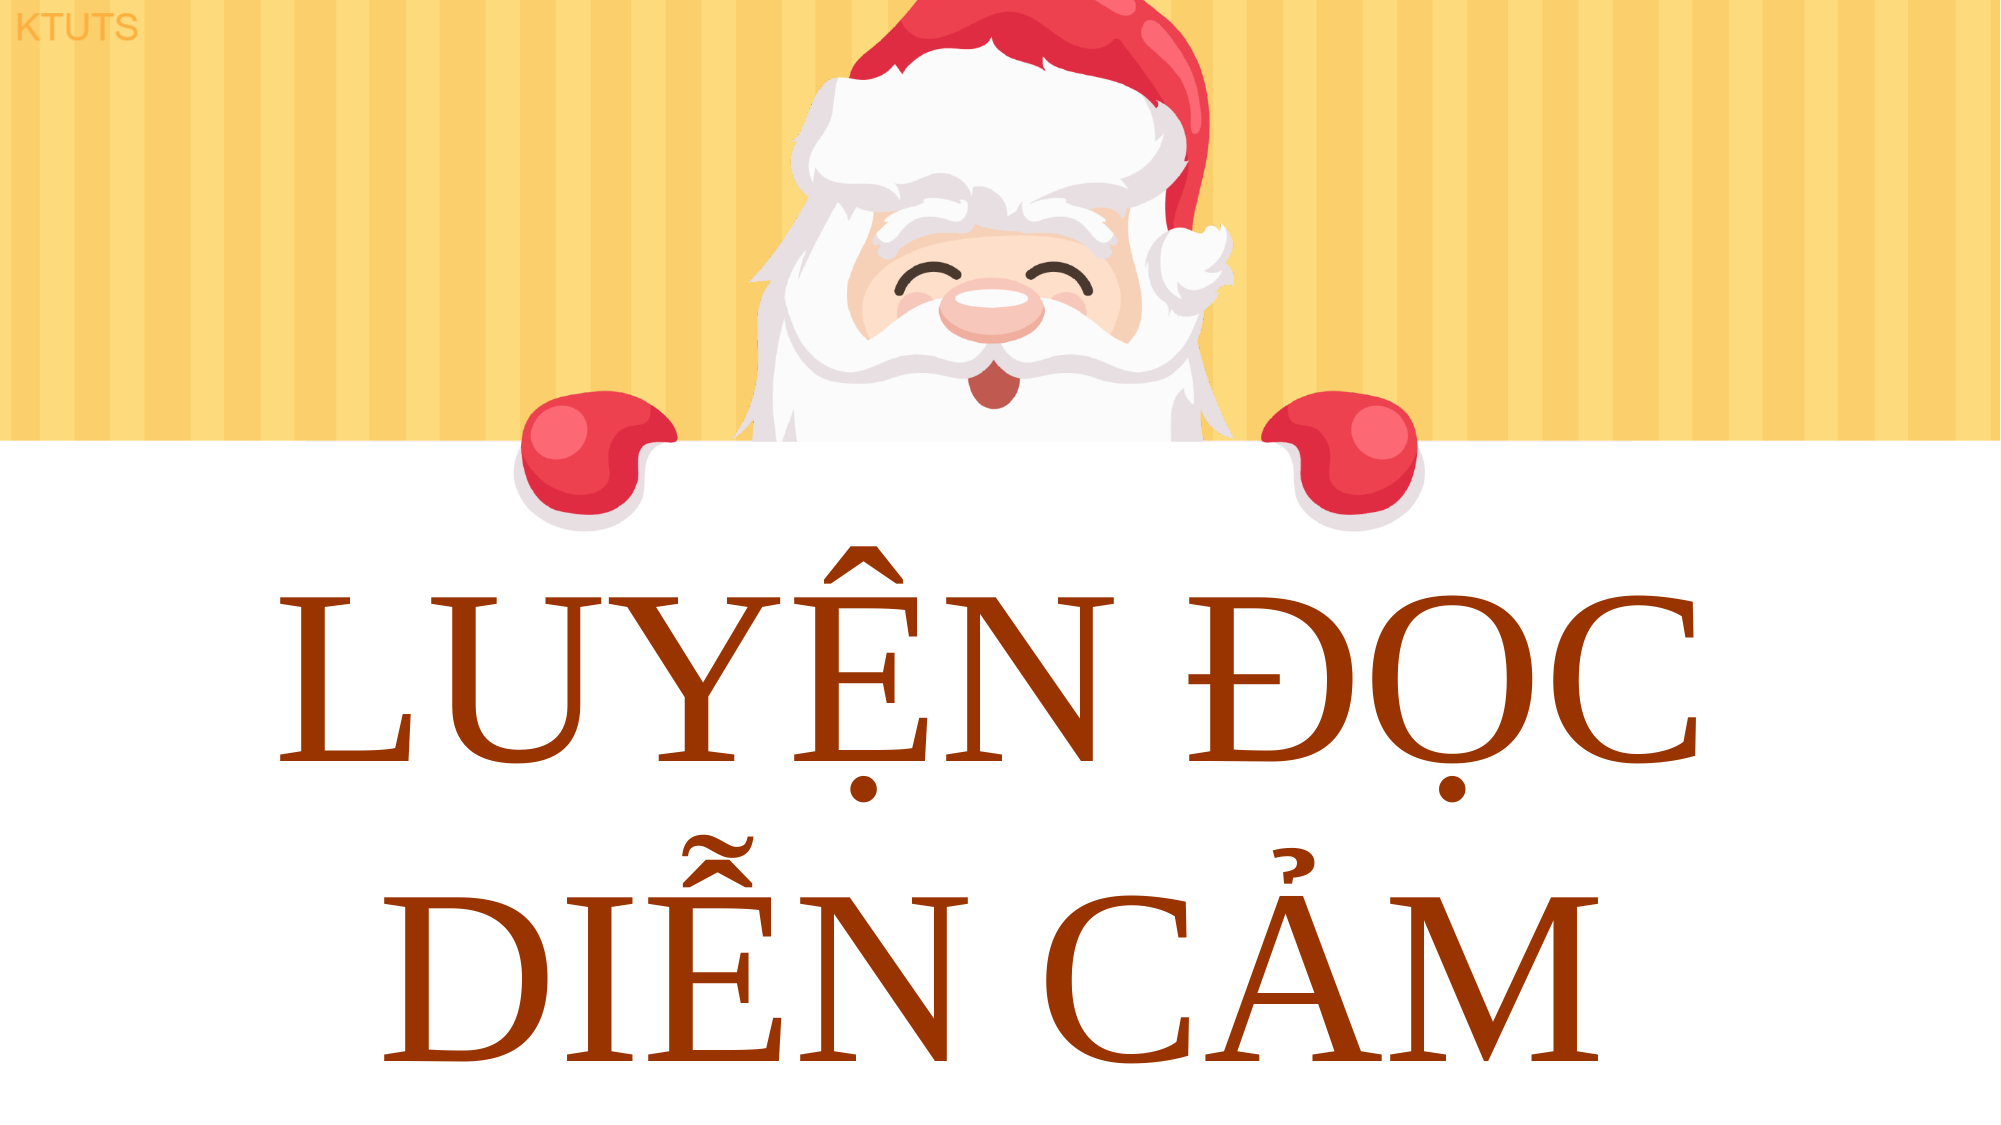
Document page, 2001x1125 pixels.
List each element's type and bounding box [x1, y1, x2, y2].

text_box [0, 0, 2000, 1125]
